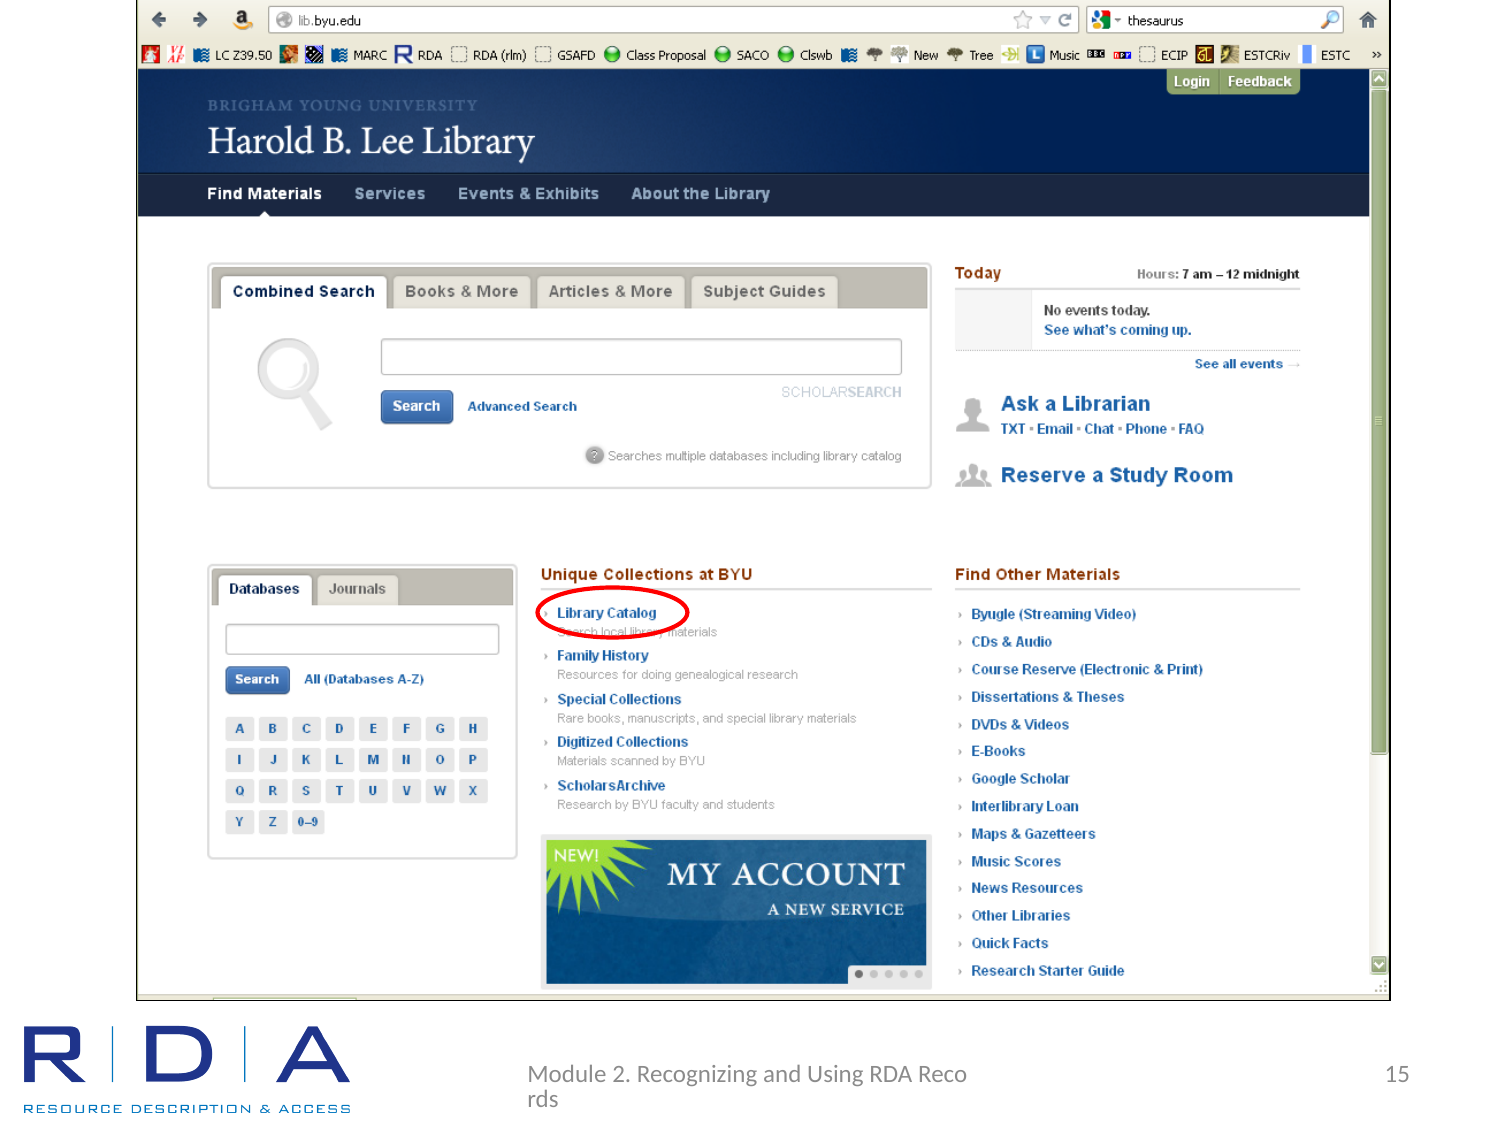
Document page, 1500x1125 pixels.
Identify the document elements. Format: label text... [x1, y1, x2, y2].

slide_number 15 [1074, 1042, 1425, 1103]
picture [137, 0, 1390, 1001]
footer Module 2. Recognizing and Using RDA Records [512, 1042, 988, 1103]
picture [24, 1022, 350, 1113]
